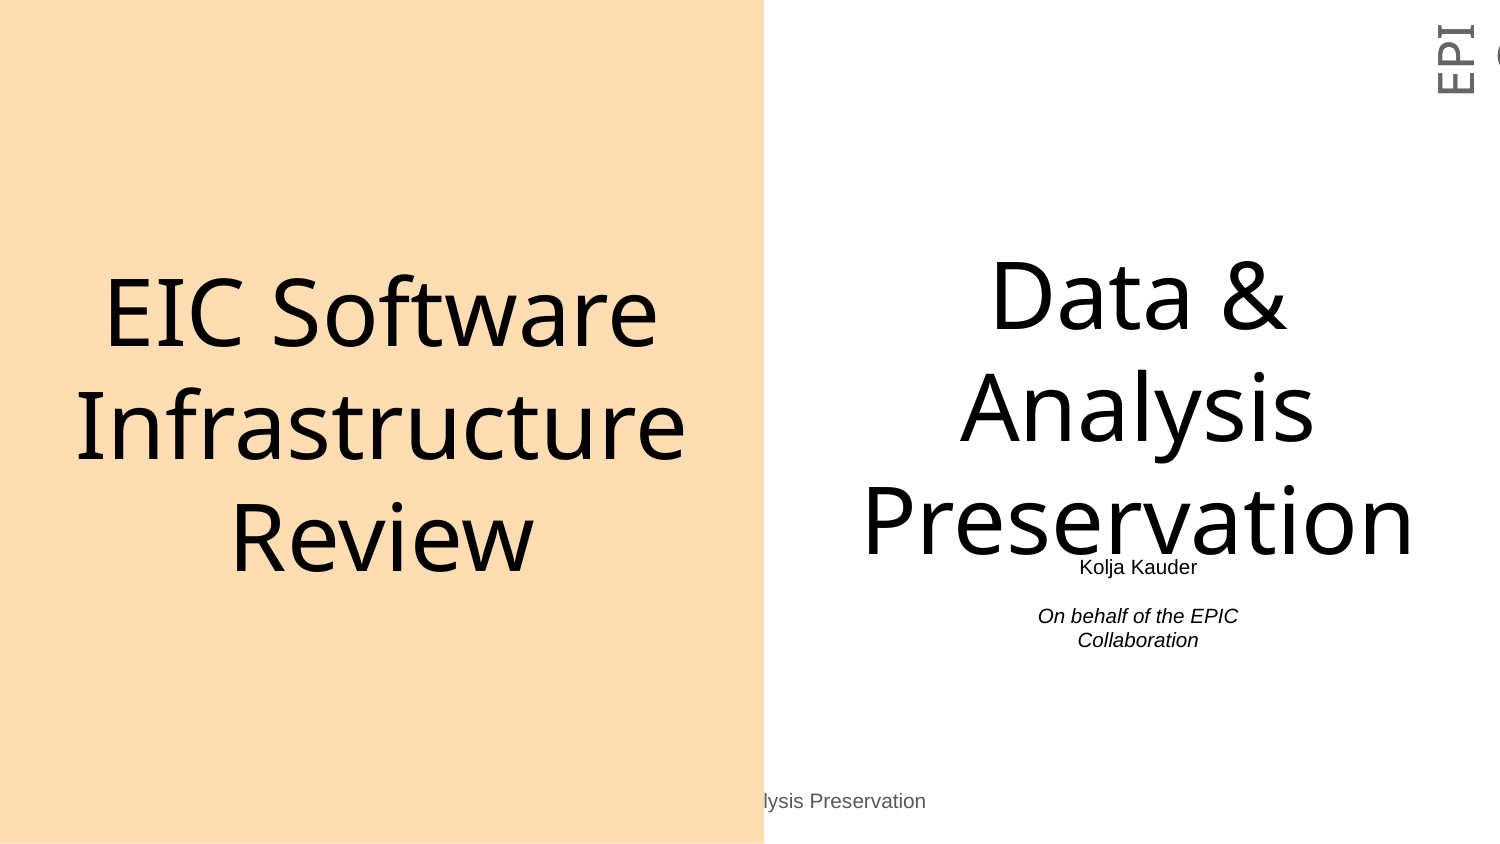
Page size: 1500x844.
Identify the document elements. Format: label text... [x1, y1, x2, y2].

text_box Data & Analysis Preservation [823, 292, 1454, 629]
text_box EIC Software Infrastructure Review [0, 0, 764, 844]
text_box EPIC [1409, 0, 1500, 122]
text_box Kolja Kauder On behalf of the EPIC Collaboration [963, 538, 1314, 669]
